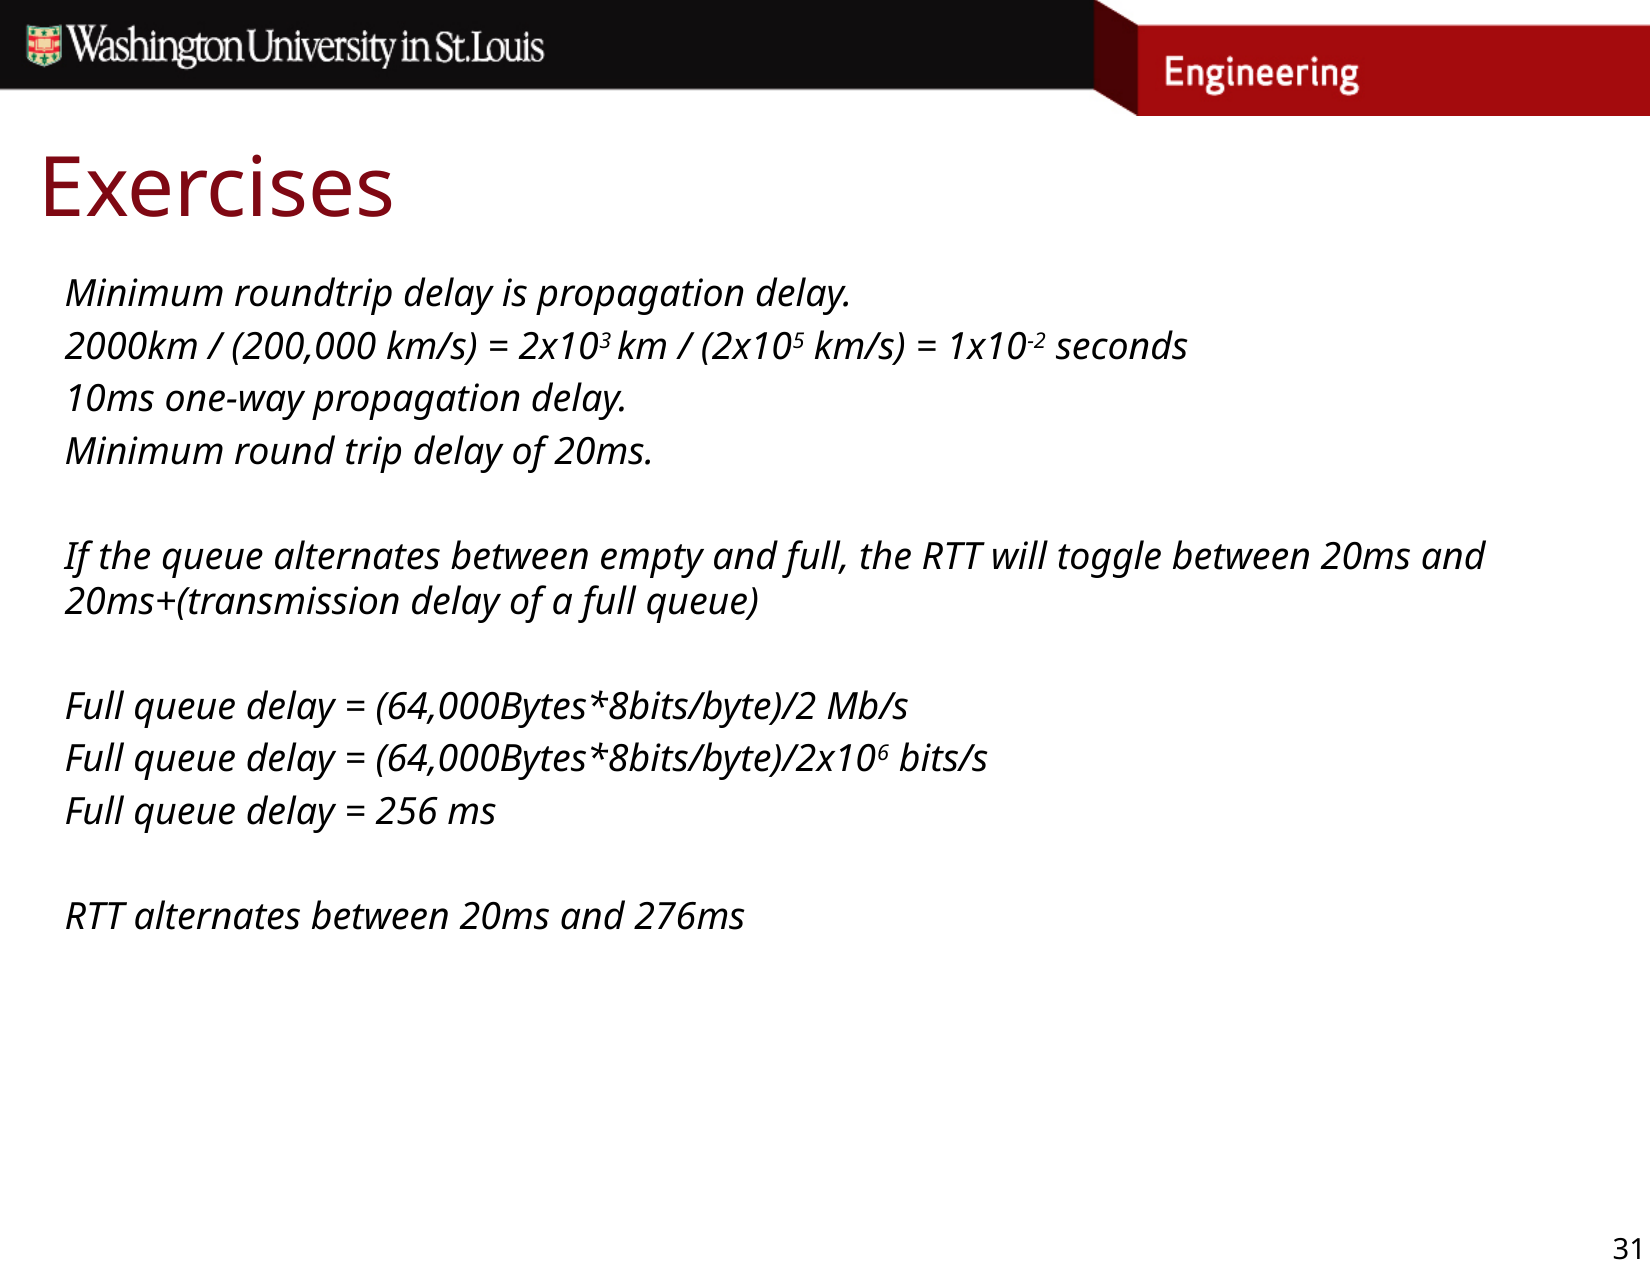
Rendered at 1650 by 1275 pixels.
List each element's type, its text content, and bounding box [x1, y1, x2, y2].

picture [0, 0, 1650, 116]
slide_number 31 [1595, 1232, 1647, 1269]
list Minimum roundtrip delay is propagation delay. 2000km / (200,000 km/s) = 2x103 km / (2x105 km/s) = 1x10-2 seconds 10ms one-way propagation delay. Minimum round trip delay of 20ms. If the queue alternates between empty and full, the RTT will toggle between 20ms and 20ms+(transmission delay of a full queue) Full queue delay = (64,000Bytes*8bits/byte)/2 Mb/s Full queue delay = (64,000Bytes*8bits/byte)/2x106 bits/s Full queue delay = 256 ms RTT alternates between 20ms and 276ms [2, 260, 1604, 1236]
title Exercises [21, 105, 1602, 260]
